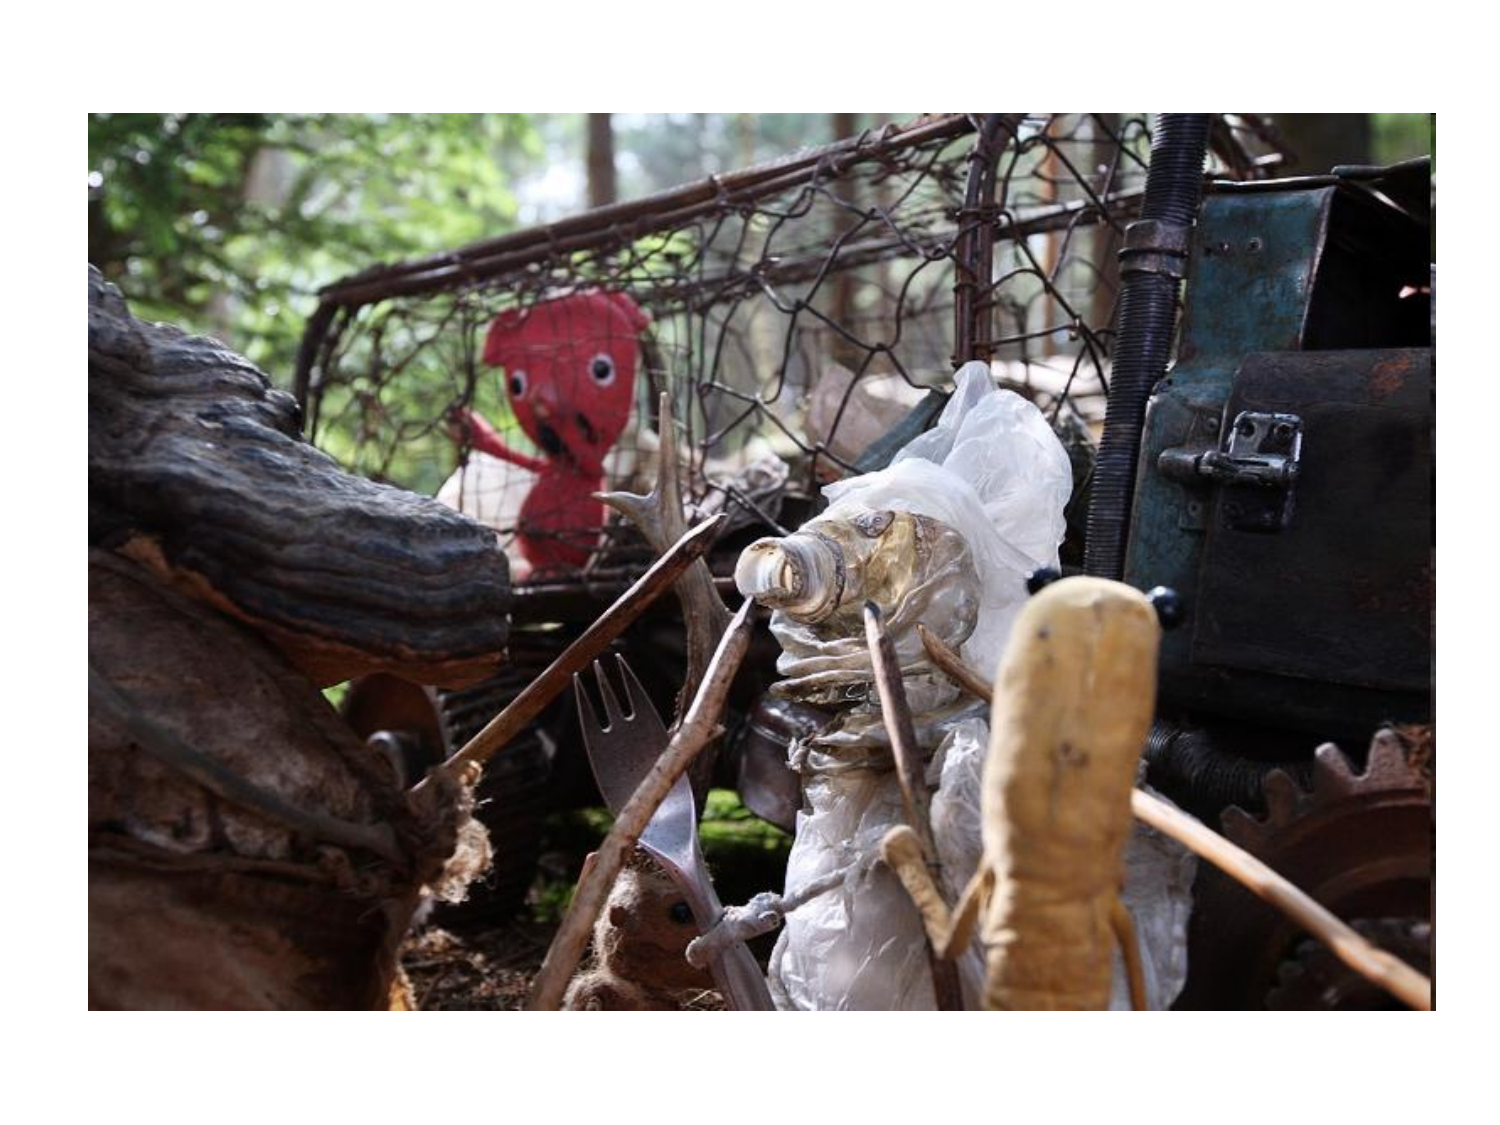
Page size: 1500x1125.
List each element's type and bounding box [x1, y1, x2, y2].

picture [88, 113, 1436, 1011]
